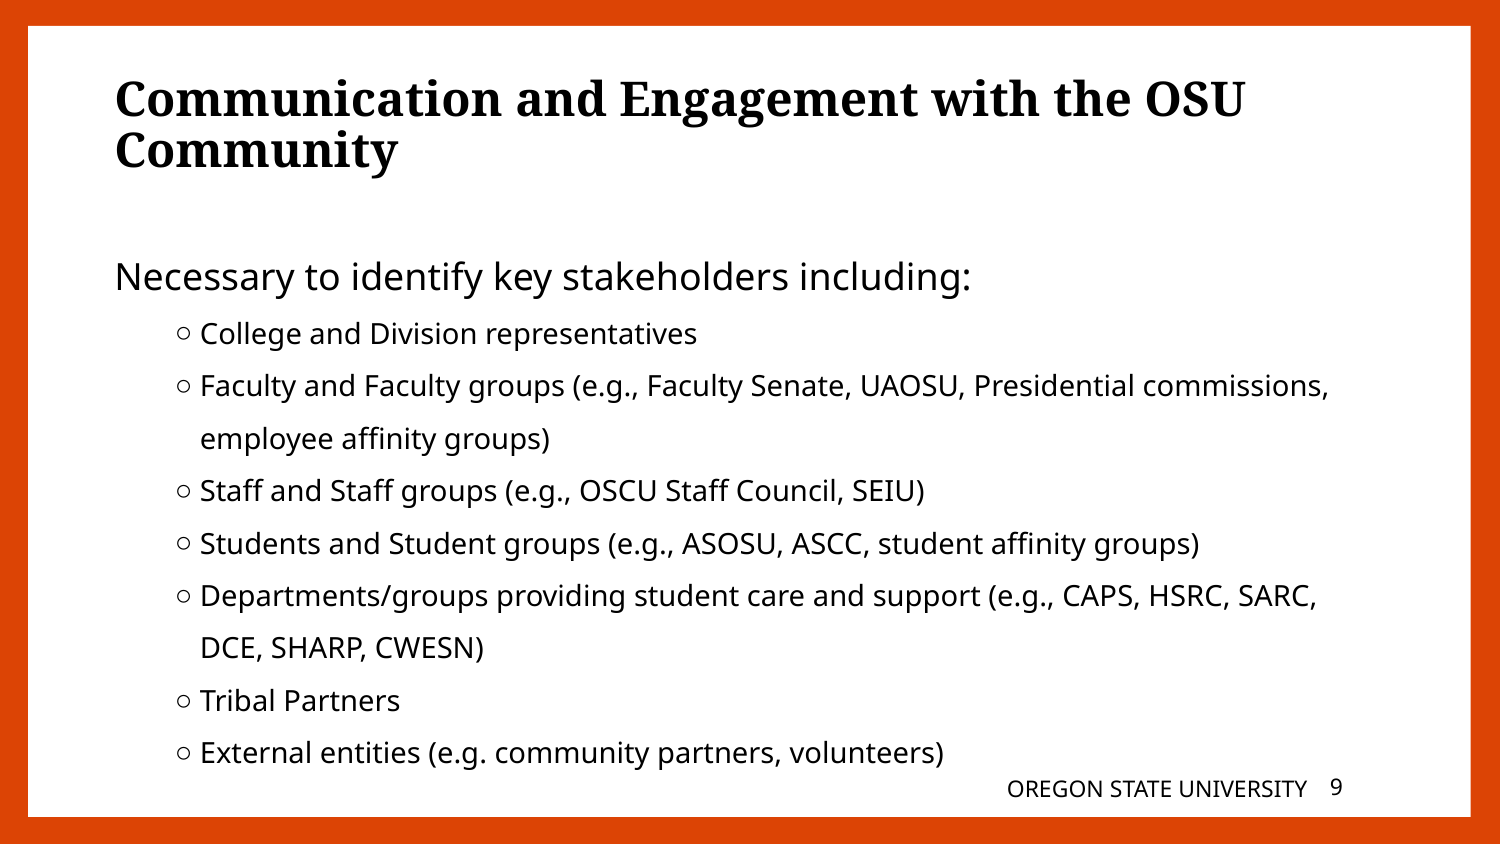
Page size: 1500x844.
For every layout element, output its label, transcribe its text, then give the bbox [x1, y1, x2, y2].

footer OREGON STATE UNIVERSITY [496, 766, 1318, 811]
slide_number 9 [1318, 766, 1397, 811]
title Communication and Engagement with the OSU Community [103, 44, 1397, 208]
list Necessary to identify key stakeholders including: College and Division representatives Faculty and Faculty groups (e.g., Faculty Senate, UAOSU, Presidential commissions, employee affinity groups) Staff and Staff groups (e.g., OSCU Staff Council, SEIU) Students and Student groups (e.g., ASOSU, ASCC, student affinity groups) Departments/groups providing student care and support (e.g., CAPS, HSRC, SARC, DCE, SHARP, CWESN) Tribal Partners External entities (e.g. community partners, volunteers) [103, 224, 1397, 760]
